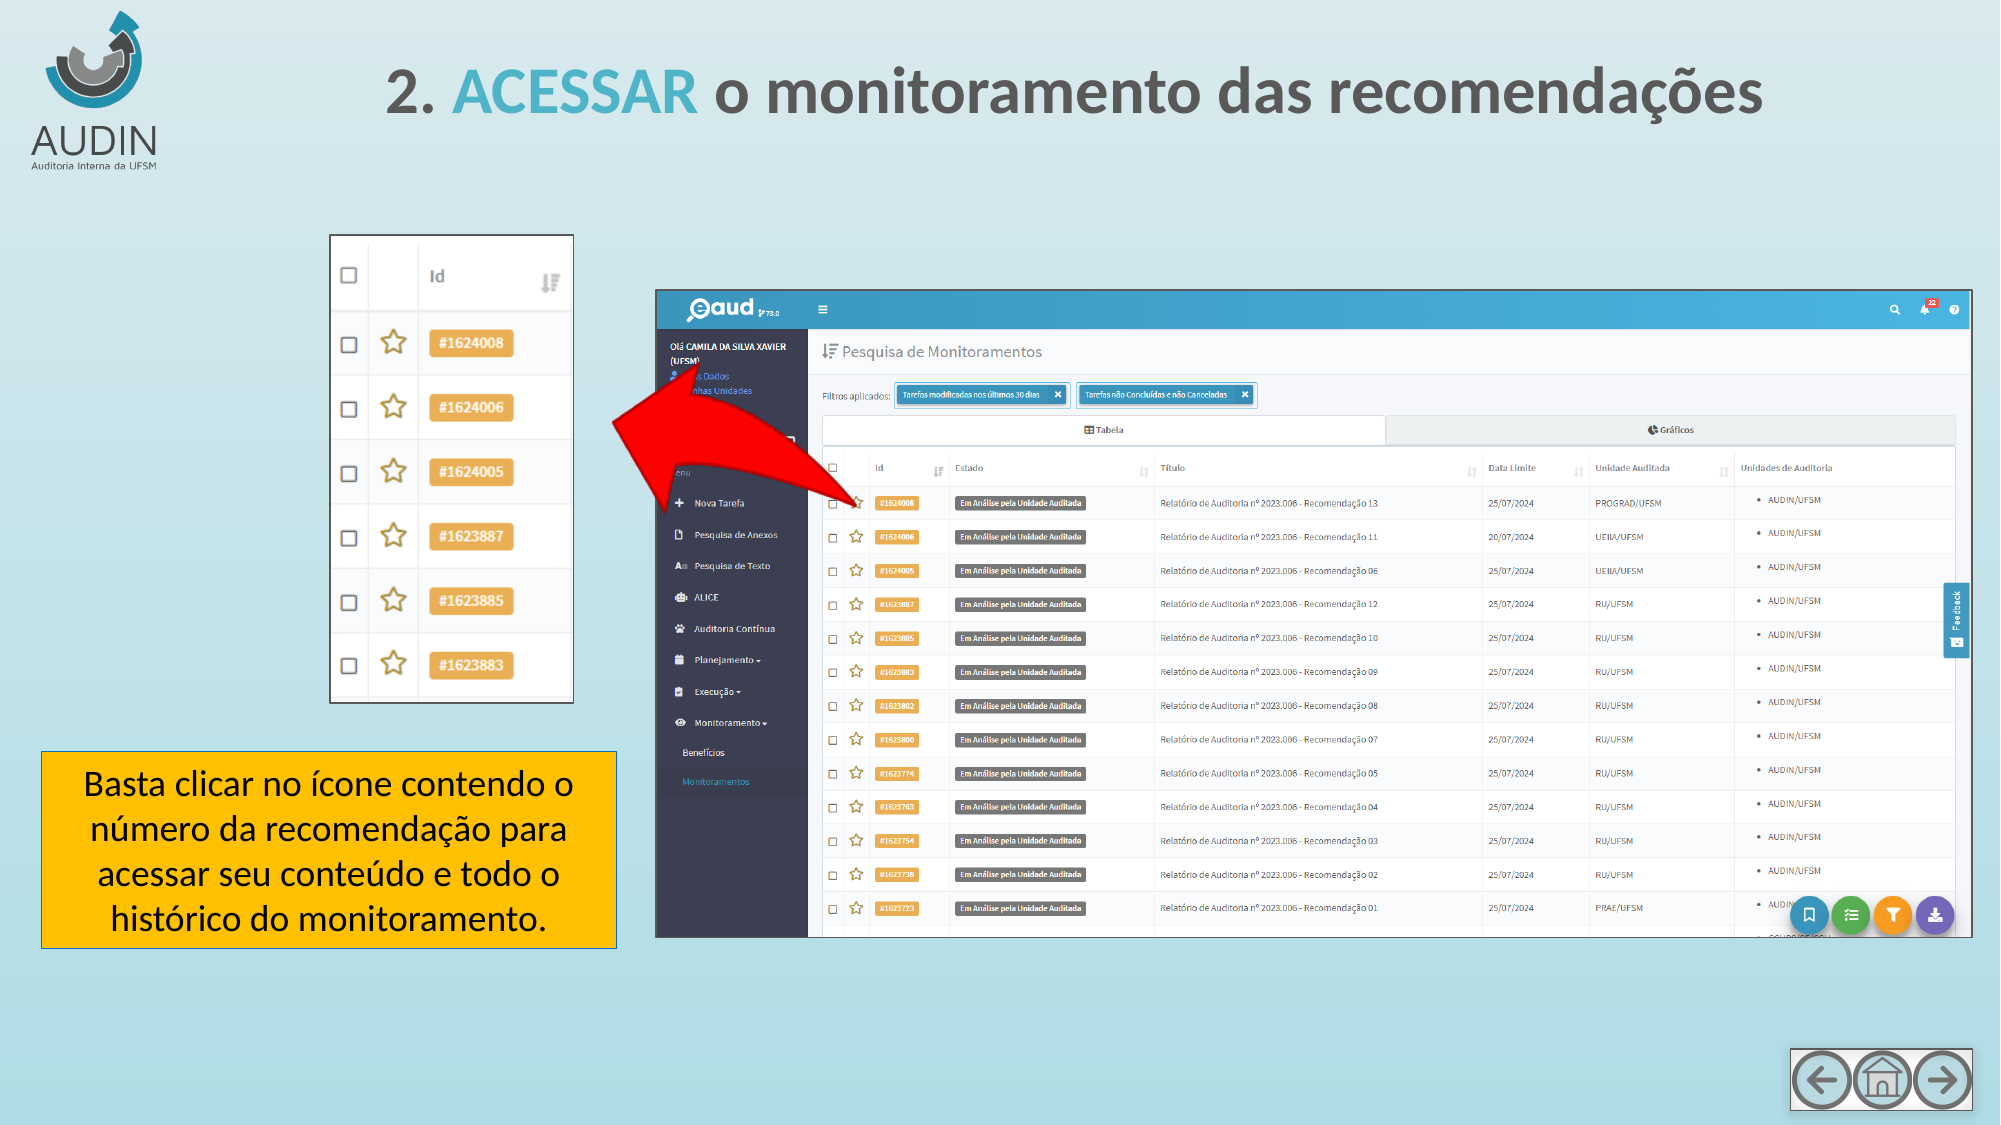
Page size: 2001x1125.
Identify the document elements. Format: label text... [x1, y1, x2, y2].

title 2. ACESSAR o monitoramento das recomendações [255, 0, 1895, 187]
text_box Basta clicar no ícone contendo o número da recomendação para acessar seu conteúdo e todo o histórico do monitoramento. [41, 751, 617, 949]
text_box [1790, 1048, 1973, 1111]
picture [330, 235, 1972, 937]
picture [1, 0, 187, 185]
